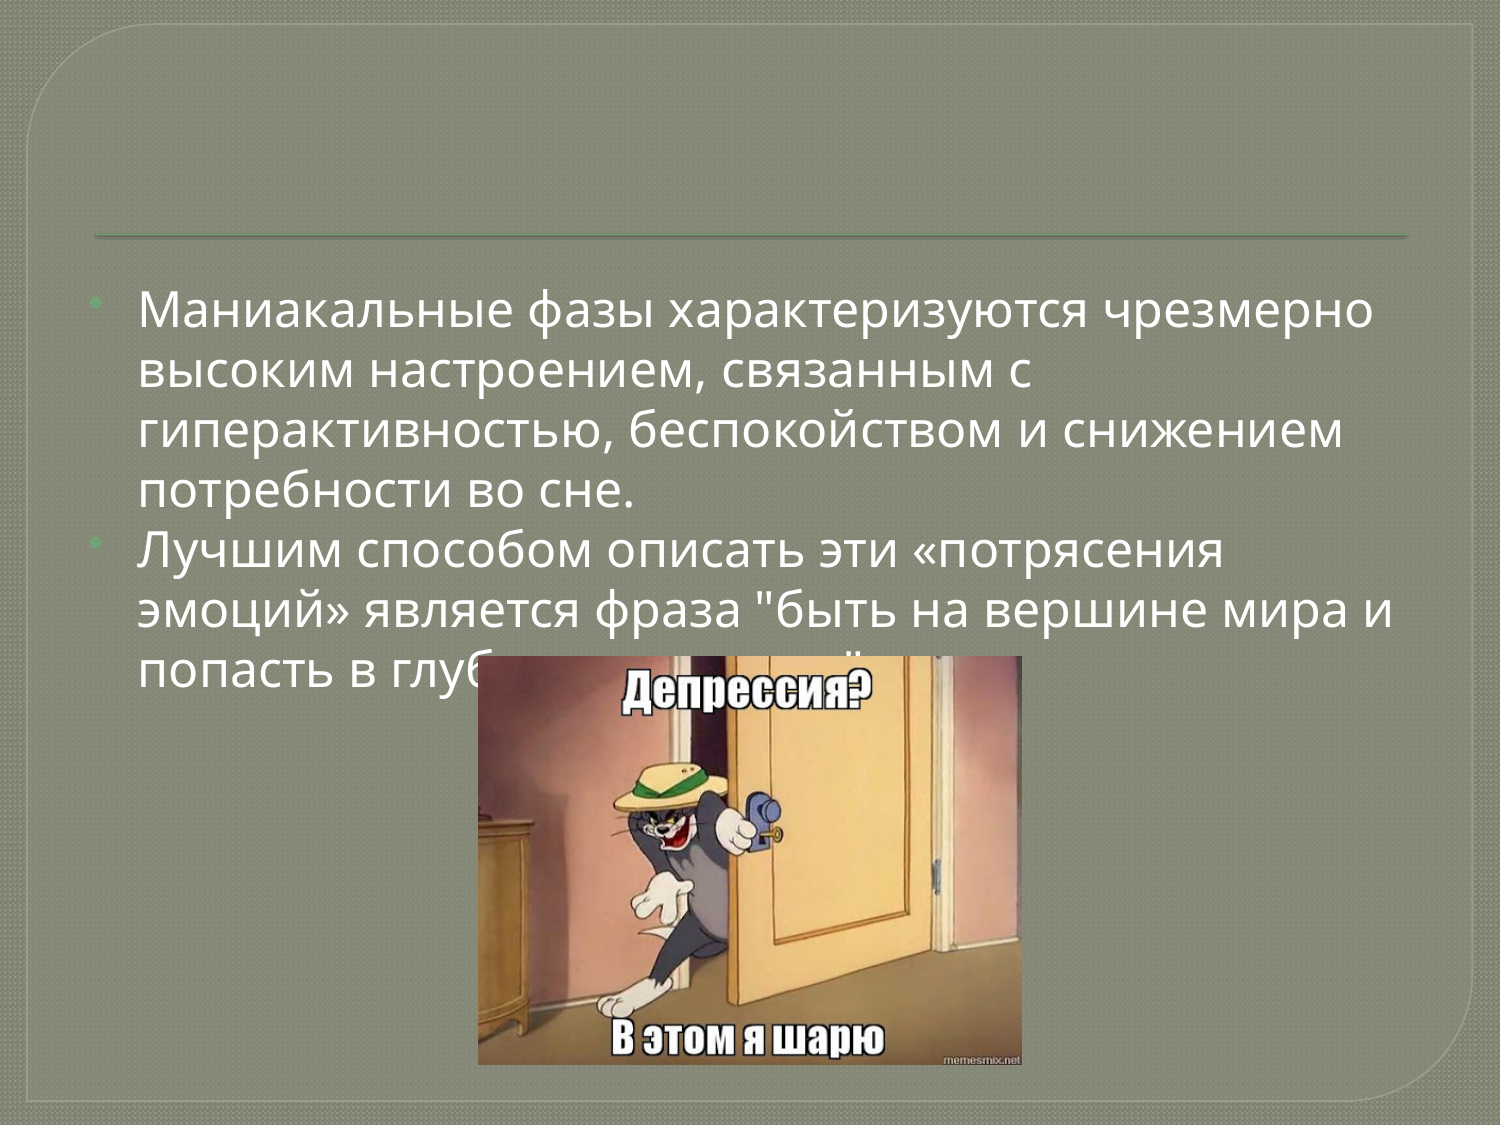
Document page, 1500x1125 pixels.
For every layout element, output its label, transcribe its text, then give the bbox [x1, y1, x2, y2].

picture [478, 656, 1022, 1065]
list Маниакальные фазы характеризуются чрезмерно высоким настроением, связанным с гиперактивностью, беспокойством и снижением потребности во сне. Лучшим способом описать эти «потрясения эмоций» является фраза "быть на вершине мира и попасть в глубины отчаяния". [75, 270, 1425, 1013]
